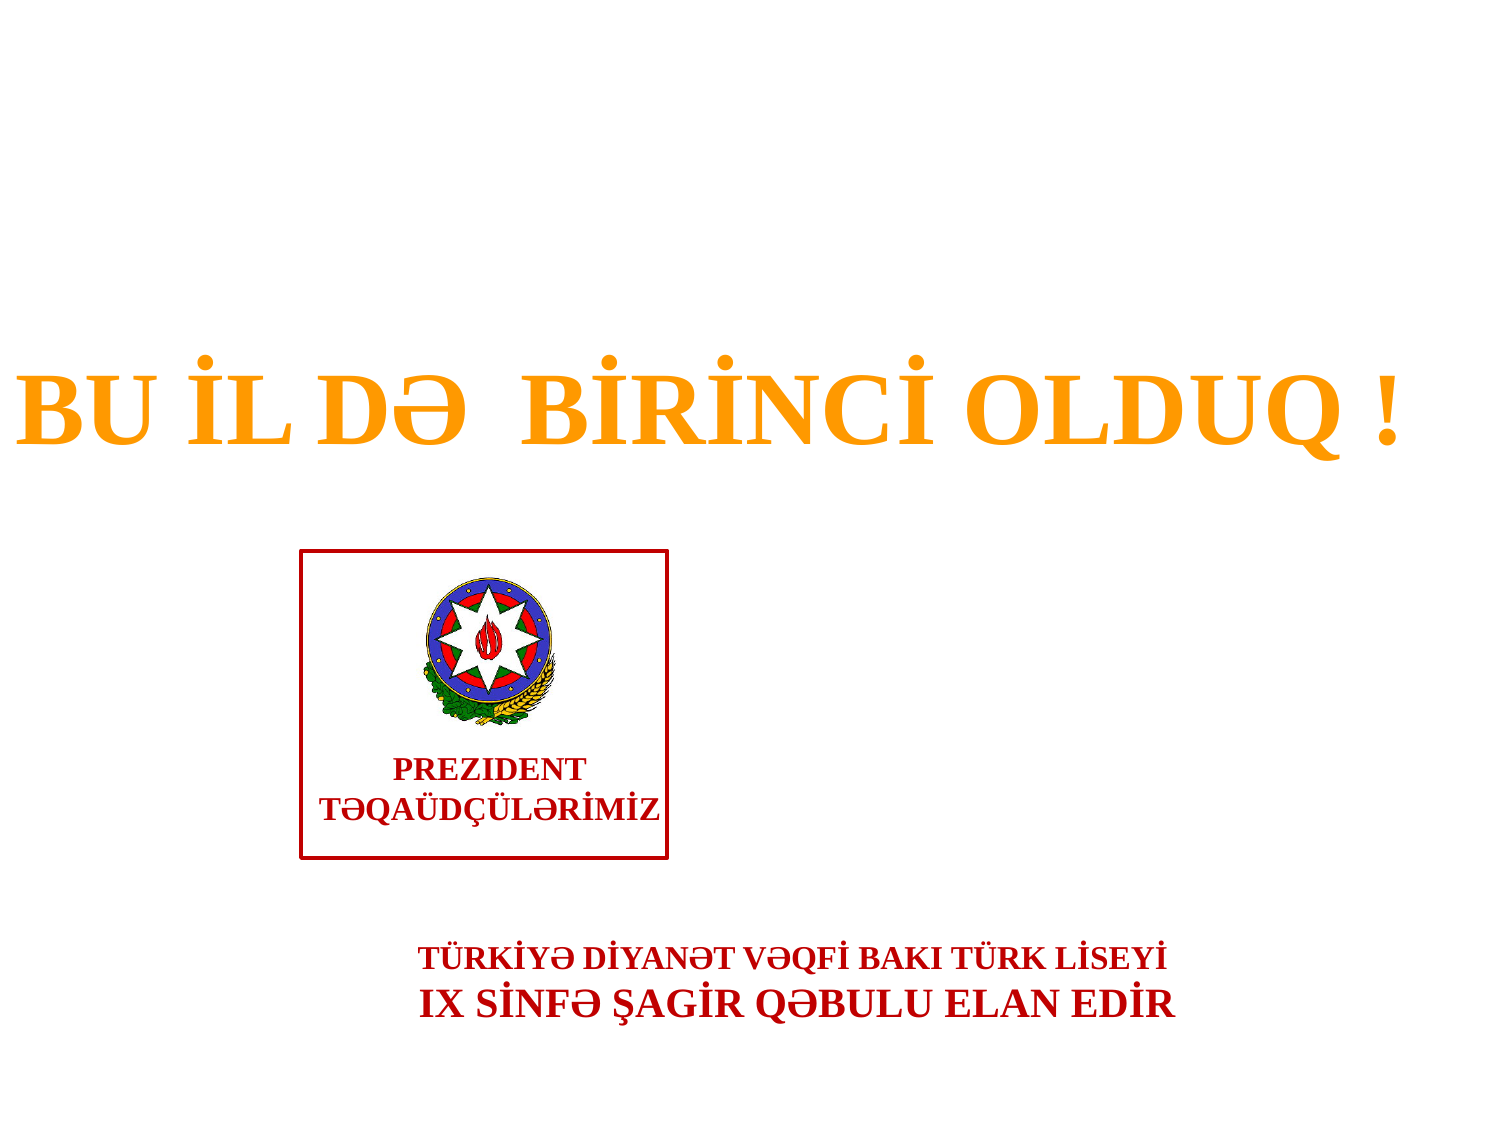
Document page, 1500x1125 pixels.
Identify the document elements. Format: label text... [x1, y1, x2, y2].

text_box PREZIDENT TƏQAÜDÇÜLƏRİMİZ [301, 739, 680, 835]
picture [416, 573, 562, 729]
text_box BU İL DƏ BİRİNCİ OLDUQ ! [0, 137, 1447, 669]
text_box TÜRKİYƏ DİYANƏT VƏQFİ BAKI TÜRK LİSEYİ IX SİNFƏ ŞAGİR QƏBULU ELAN EDİR [182, 928, 1412, 1034]
text_box [299, 549, 669, 860]
